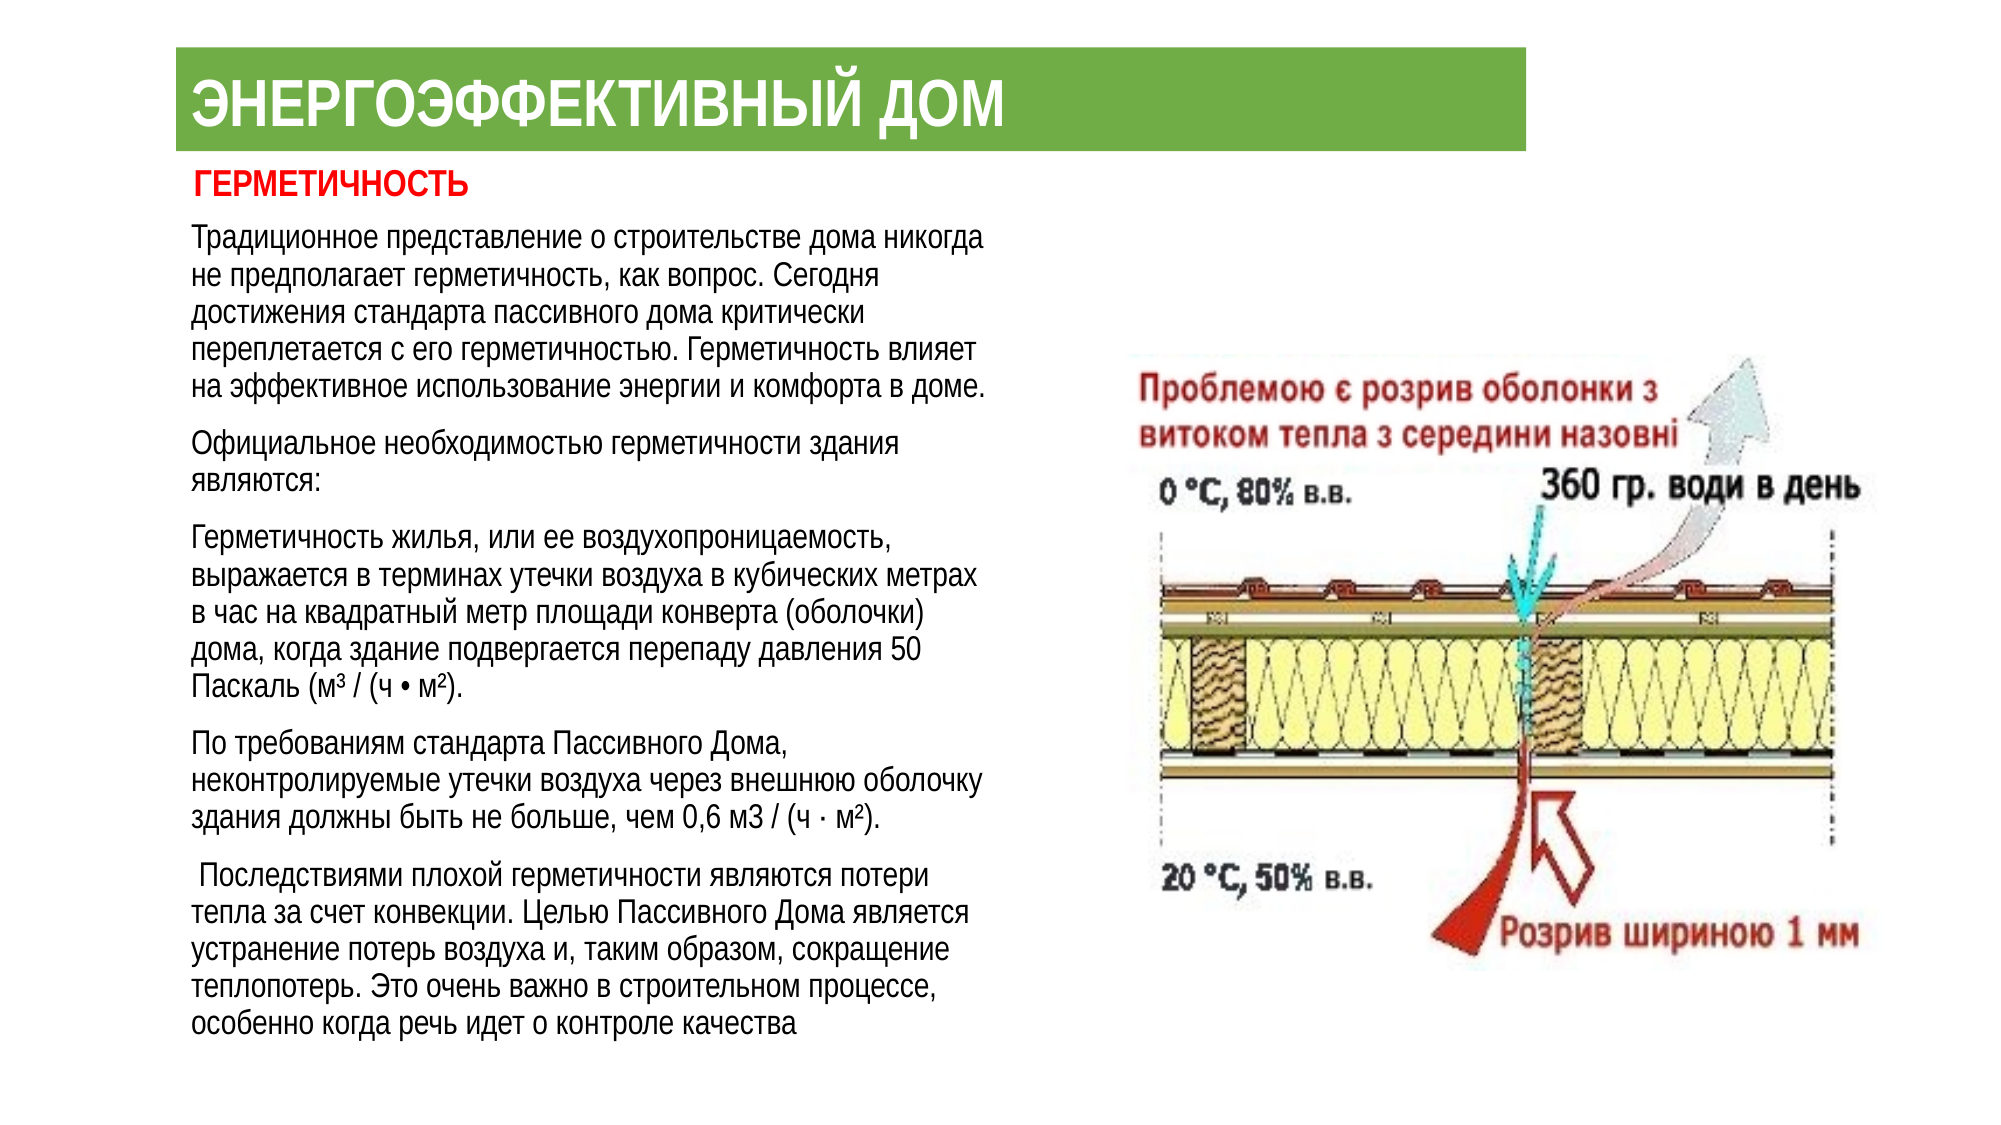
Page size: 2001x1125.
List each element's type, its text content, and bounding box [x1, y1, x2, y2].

picture [1093, 354, 1887, 971]
text_box Традиционное представление о строительстве дома никогда не предполагает герметичность, как вопрос. Сегодня достижения стандарта пассивного дома критически переплетается с его герметичностью. Герметичность влияет на эффективное использование энергии и комфорта в доме. Официальное необходимостью герметичности здания являются: Герметичность жилья, или ее воздухопроницаемость, выражается в терминах утечки воздуха в кубических метрах в час на квадратный метр площади конверта (оболочки) дома, когда здание подвергается перепаду давления 50 Паскаль (м³ / (ч • м²). По требованиям стандарта Пассивного Дома, неконтролируемые утечки воздуха через внешнюю оболочку здания должны быть не больше, чем 0,6 м3 / (ч ∙ м²). Последствиями плохой герметичности являются потери тепла за счет конвекции. Целью Пассивного Дома является устранение потерь воздуха и, таким образом, сокращение теплопотерь. Это очень важно в строительном процессе, особенно когда речь идет о контроле качества [176, 211, 1016, 1061]
text_box ЭНЕРГОЭФФЕКТИВНЫЙ ДОМ [176, 47, 1527, 152]
text_box ГЕРМЕТИЧНОСТЬ [178, 151, 484, 211]
